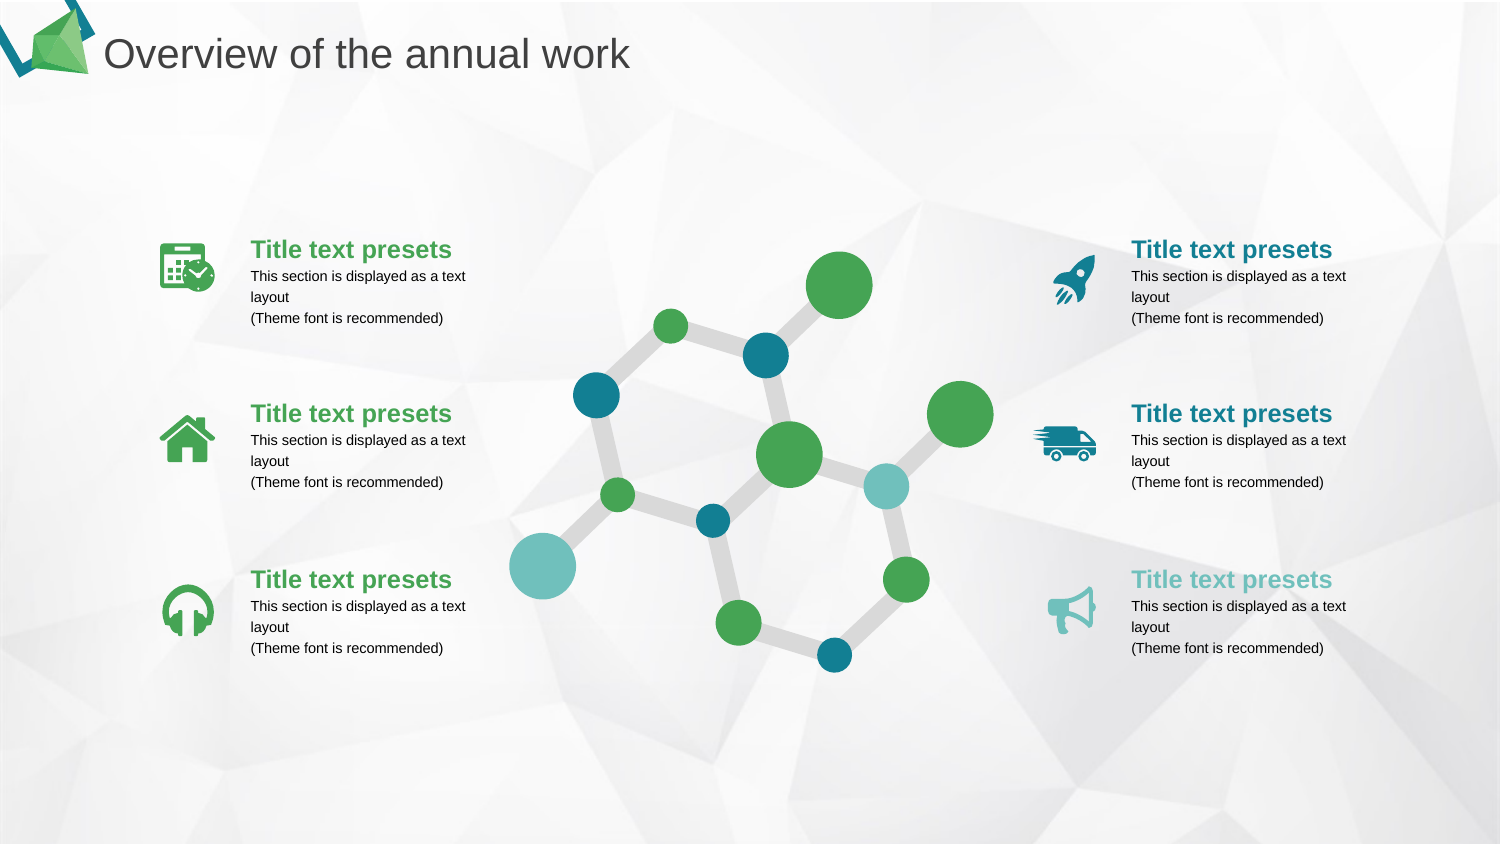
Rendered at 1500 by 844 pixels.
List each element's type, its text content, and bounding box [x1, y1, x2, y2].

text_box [159, 232, 1394, 658]
text_box [0, 20, 26, 80]
text_box Overview of the annual work [88, 19, 668, 84]
picture [0, 2, 1500, 844]
text_box [93, 25, 98, 38]
text_box [62, 0, 82, 6]
